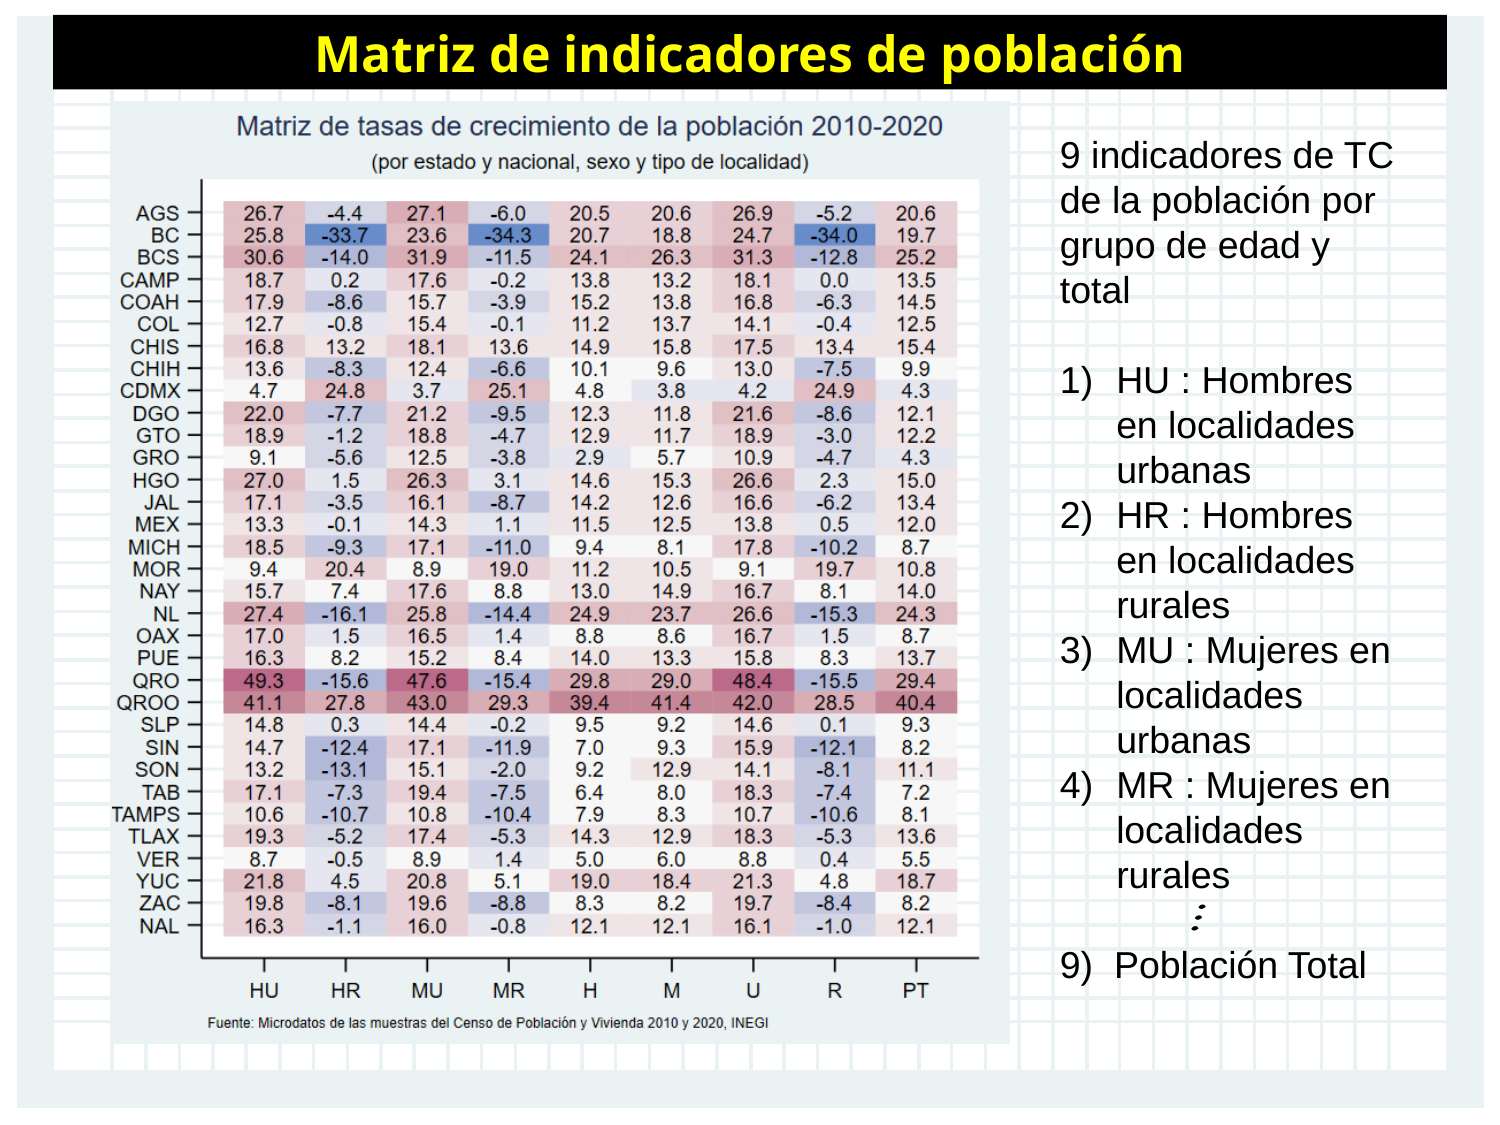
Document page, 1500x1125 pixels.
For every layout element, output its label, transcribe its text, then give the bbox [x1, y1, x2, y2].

text_box 9 indicadores de TC de la población por grupo de edad y total HU : Hombres en localidades urbanas HR : Hombres en localidades rurales MU : Mujeres en localidades urbanas MR : Mujeres en localidades rurales 9) Población Total [1045, 123, 1414, 993]
text_box Matriz de indicadores de población [53, 14, 1447, 90]
picture [111, 101, 1011, 1044]
